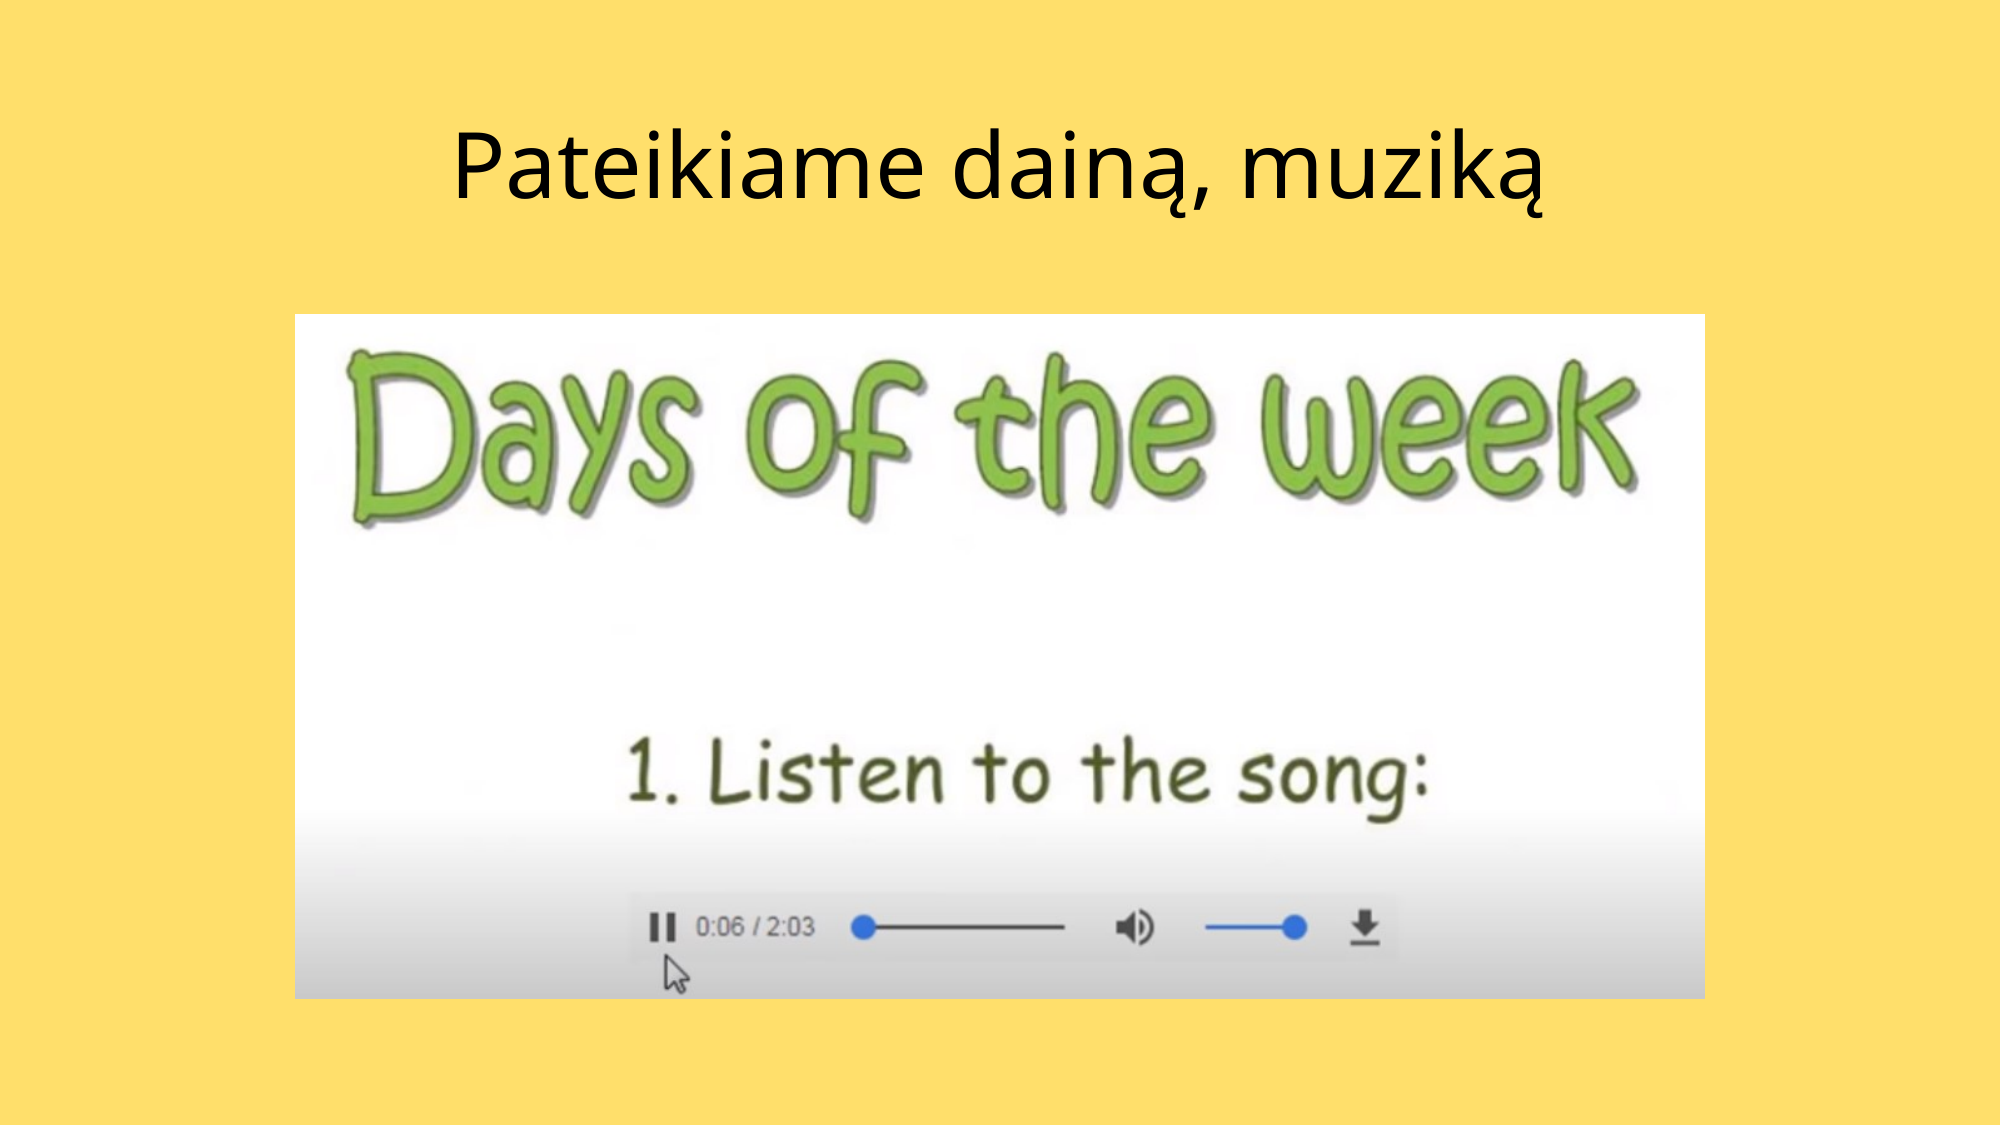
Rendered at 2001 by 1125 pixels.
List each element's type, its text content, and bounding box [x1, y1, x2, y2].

title Pateikiame dainą, muziką [137, 59, 1863, 278]
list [295, 314, 1705, 999]
